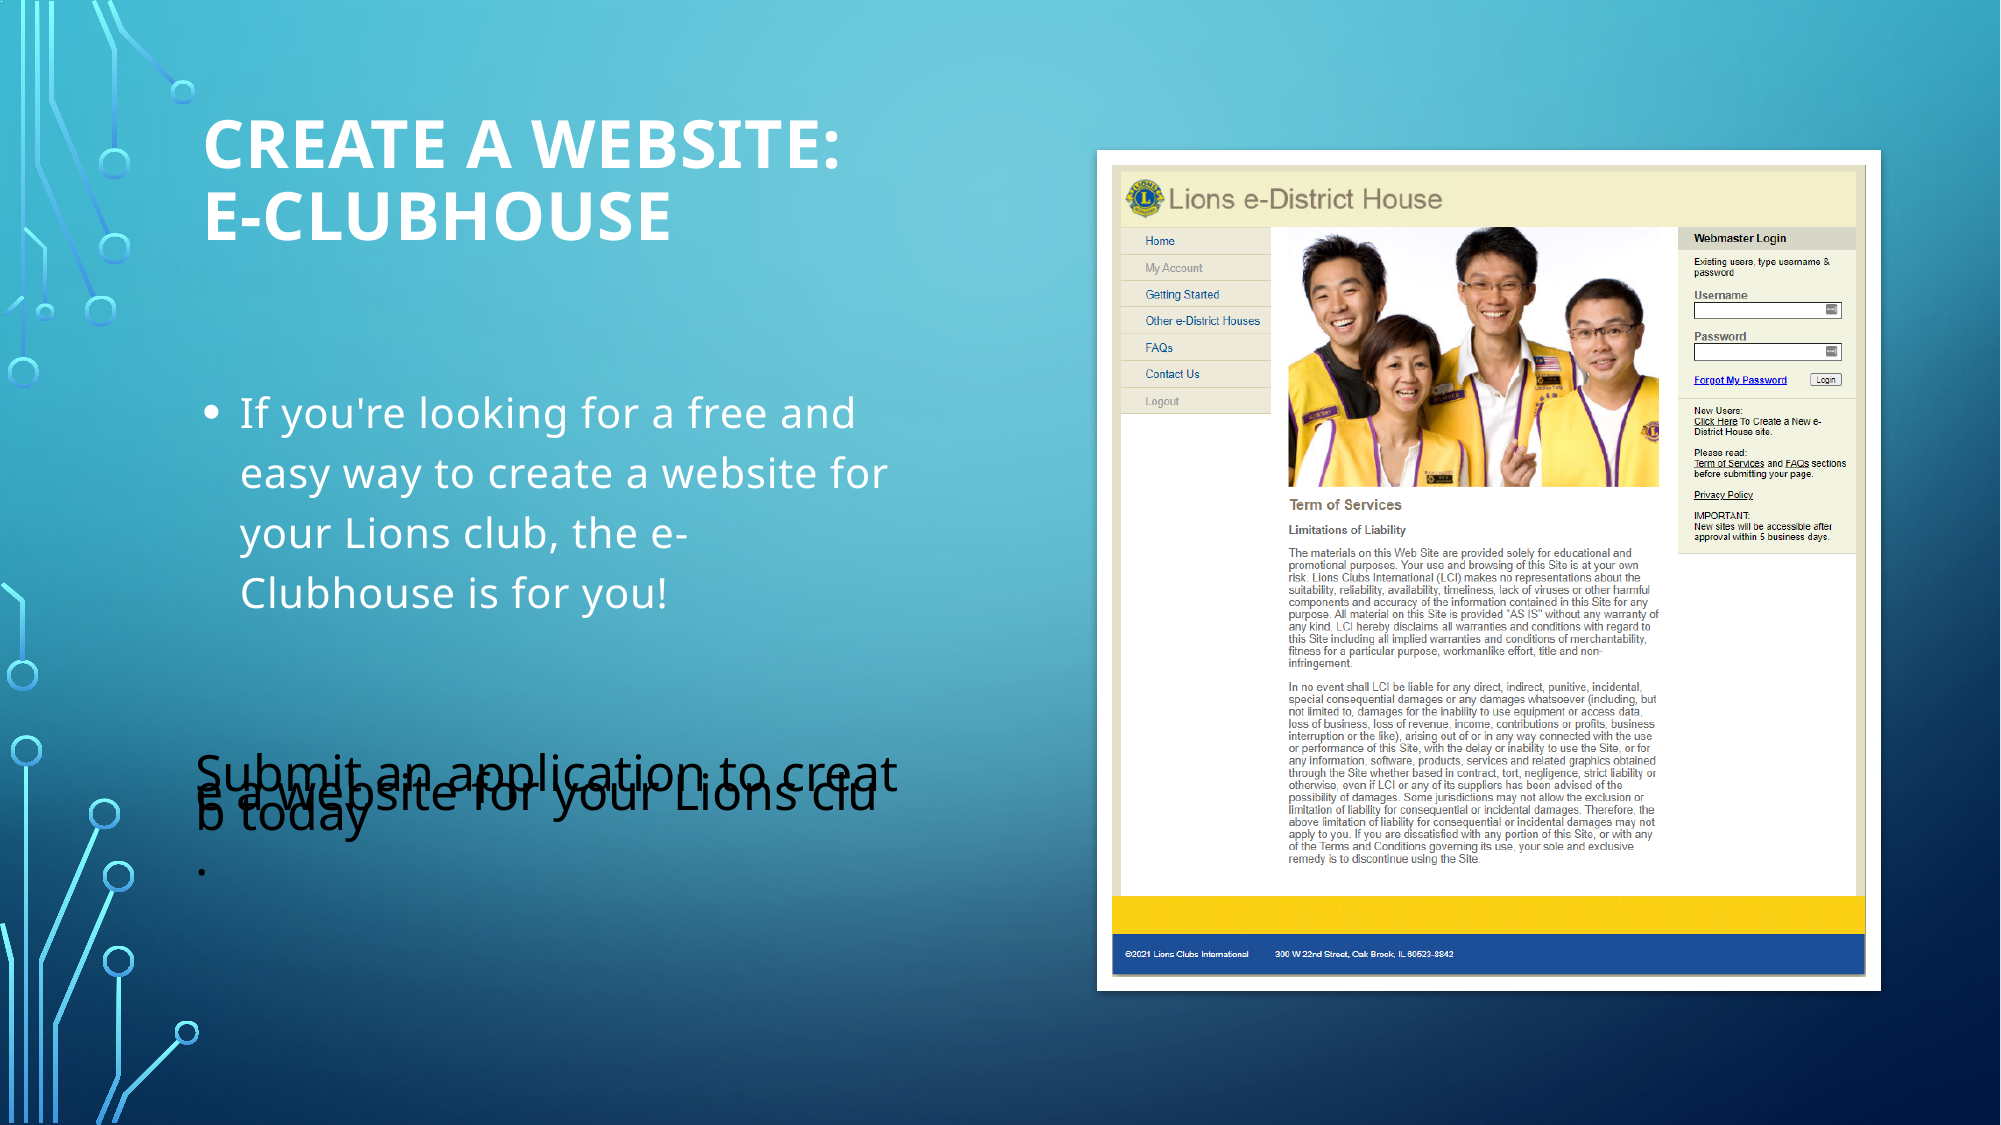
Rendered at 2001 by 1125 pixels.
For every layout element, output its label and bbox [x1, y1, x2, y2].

picture [201, 0, 2000, 1125]
text_box [0, 0, 201, 1125]
